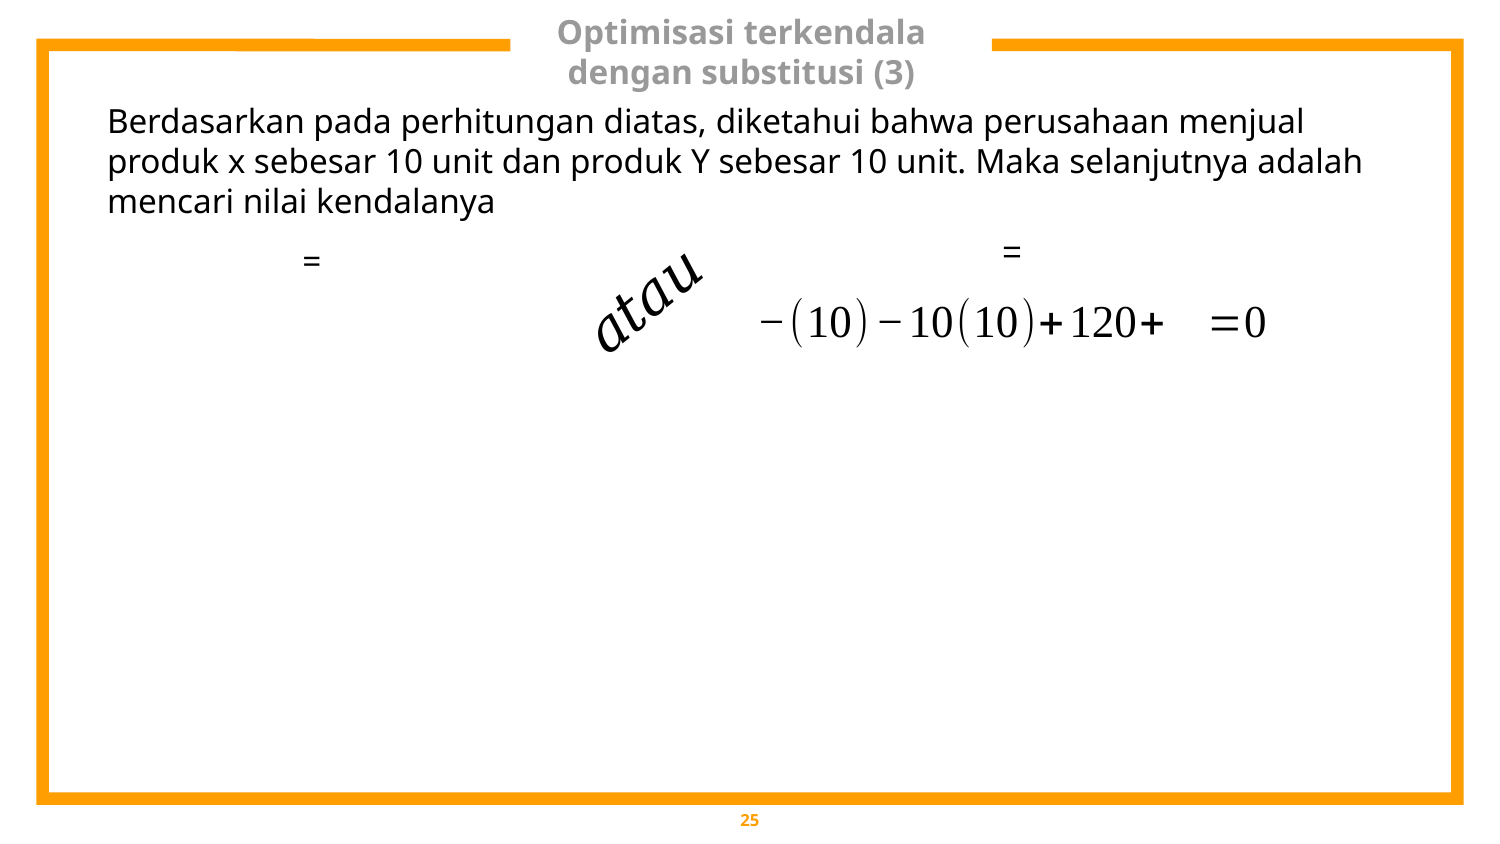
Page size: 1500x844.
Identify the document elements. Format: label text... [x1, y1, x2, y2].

text_box Berdasarkan pada perhitungan diatas, diketahui bahwa perusahaan menjual produk x sebesar 10 unit dan produk Y sebesar 10 unit. Maka selanjutnya adalah mencari nilai kendalanya [90, 115, 1410, 205]
slide_number 25 [0, 798, 1500, 844]
title Optimisasi terkendala dengan substitusi (3) [523, 0, 960, 115]
